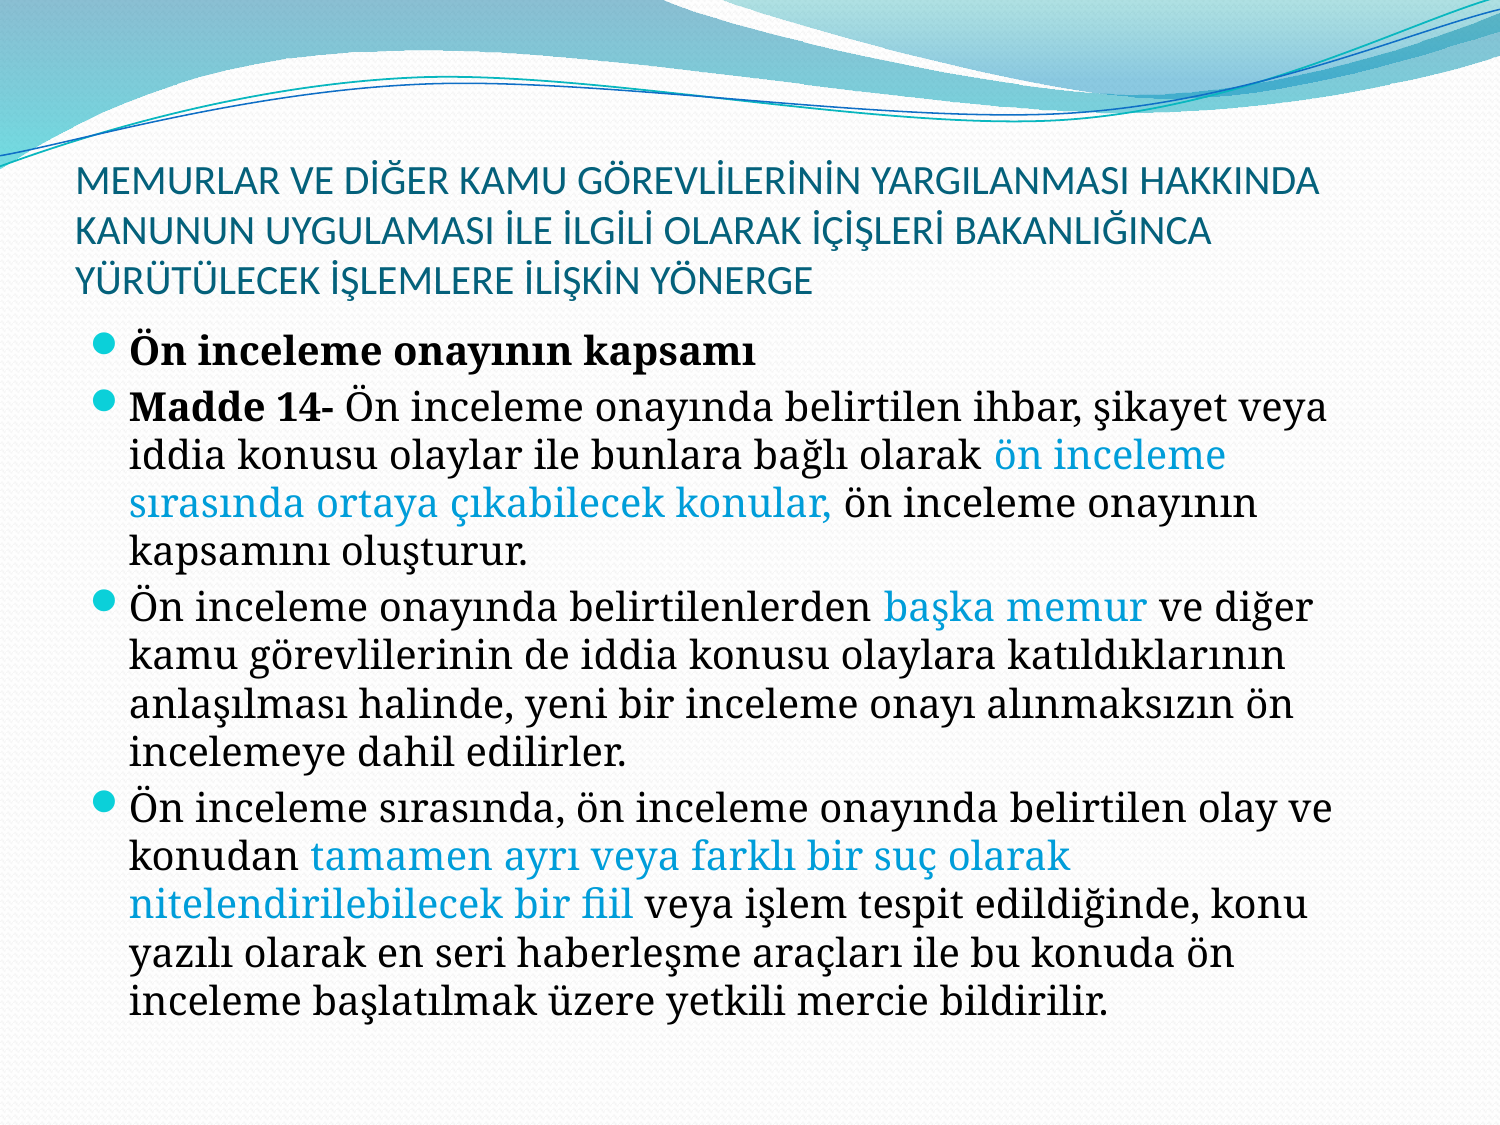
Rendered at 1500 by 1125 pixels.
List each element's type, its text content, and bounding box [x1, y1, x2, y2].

title MEMURLAR VE DİĞER KAMU GÖREVLİLERİNİN YARGILANMASI HAKKINDA KANUNUN UYGULAMASI İLE İLGİLİ OLARAK İÇİŞLERİ BAKANLIĞINCA YÜRÜTÜLECEK İŞLEMLERE İLİŞKİN YÖNERGE [75, 115, 1425, 303]
list Ön inceleme onayının kapsamı Madde 14- Ön inceleme onayında belirtilen ihbar, şikayet veya iddia konusu olaylar ile bunlara bağlı olarak ön inceleme sırasında ortaya çıkabilecek konular, ön inceleme onayının kapsamını oluşturur. Ön inceleme onayında belirtilenlerden başka memur ve diğer kamu görevlilerinin de iddia konusu olaylara katıldıklarının anlaşılması halinde, yeni bir inceleme onayı alınmaksızın ön incelemeye dahil edilirler. Ön inceleme sırasında, ön inceleme onayında belirtilen olay ve konudan tamamen ayrı veya farklı bir suç olarak nitelendirilebilecek bir fiil veya işlem tespit edildiğinde, konu yazılı olarak en seri haberleşme araçları ile bu konuda ön inceleme başlatılmak üzere yetkili mercie bildirilir. [75, 317, 1425, 1038]
